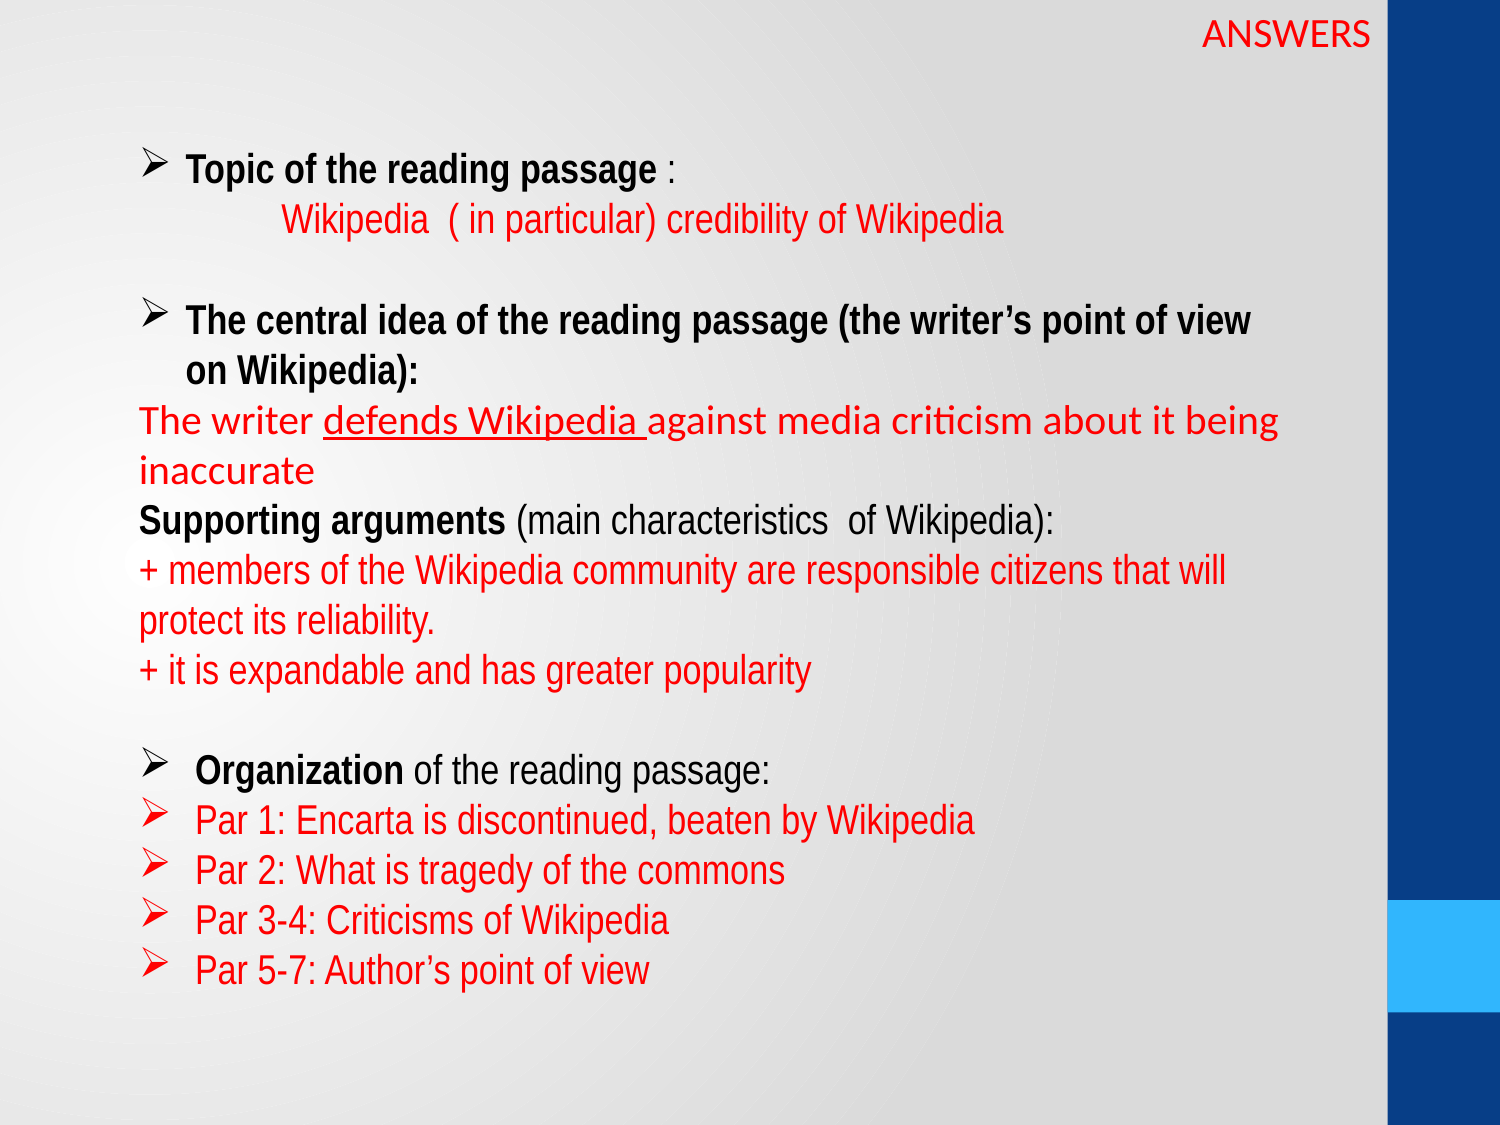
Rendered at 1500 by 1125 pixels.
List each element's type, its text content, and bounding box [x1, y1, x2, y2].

footer ANSWERS [998, 0, 1387, 61]
text_box Topic of the reading passage : Wikipedia ( in particular) credibility of Wikipedia The central idea of the reading passage (the writer’s point of view on Wikipedia): The writer defends Wikipedia against media criticism about it being inaccurate Supporting arguments (main characteristics of Wikipedia): + members of the Wikipedia community are responsible citizens that will protect its reliability. + it is expandable and has greater popularity Organization of the reading passage: Par 1: Encarta is discontinued, beaten by Wikipedia Par 2: What is tragedy of the commons Par 3-4: Criticisms of Wikipedia Par 5-7: Author’s point of view [123, 89, 1314, 1096]
